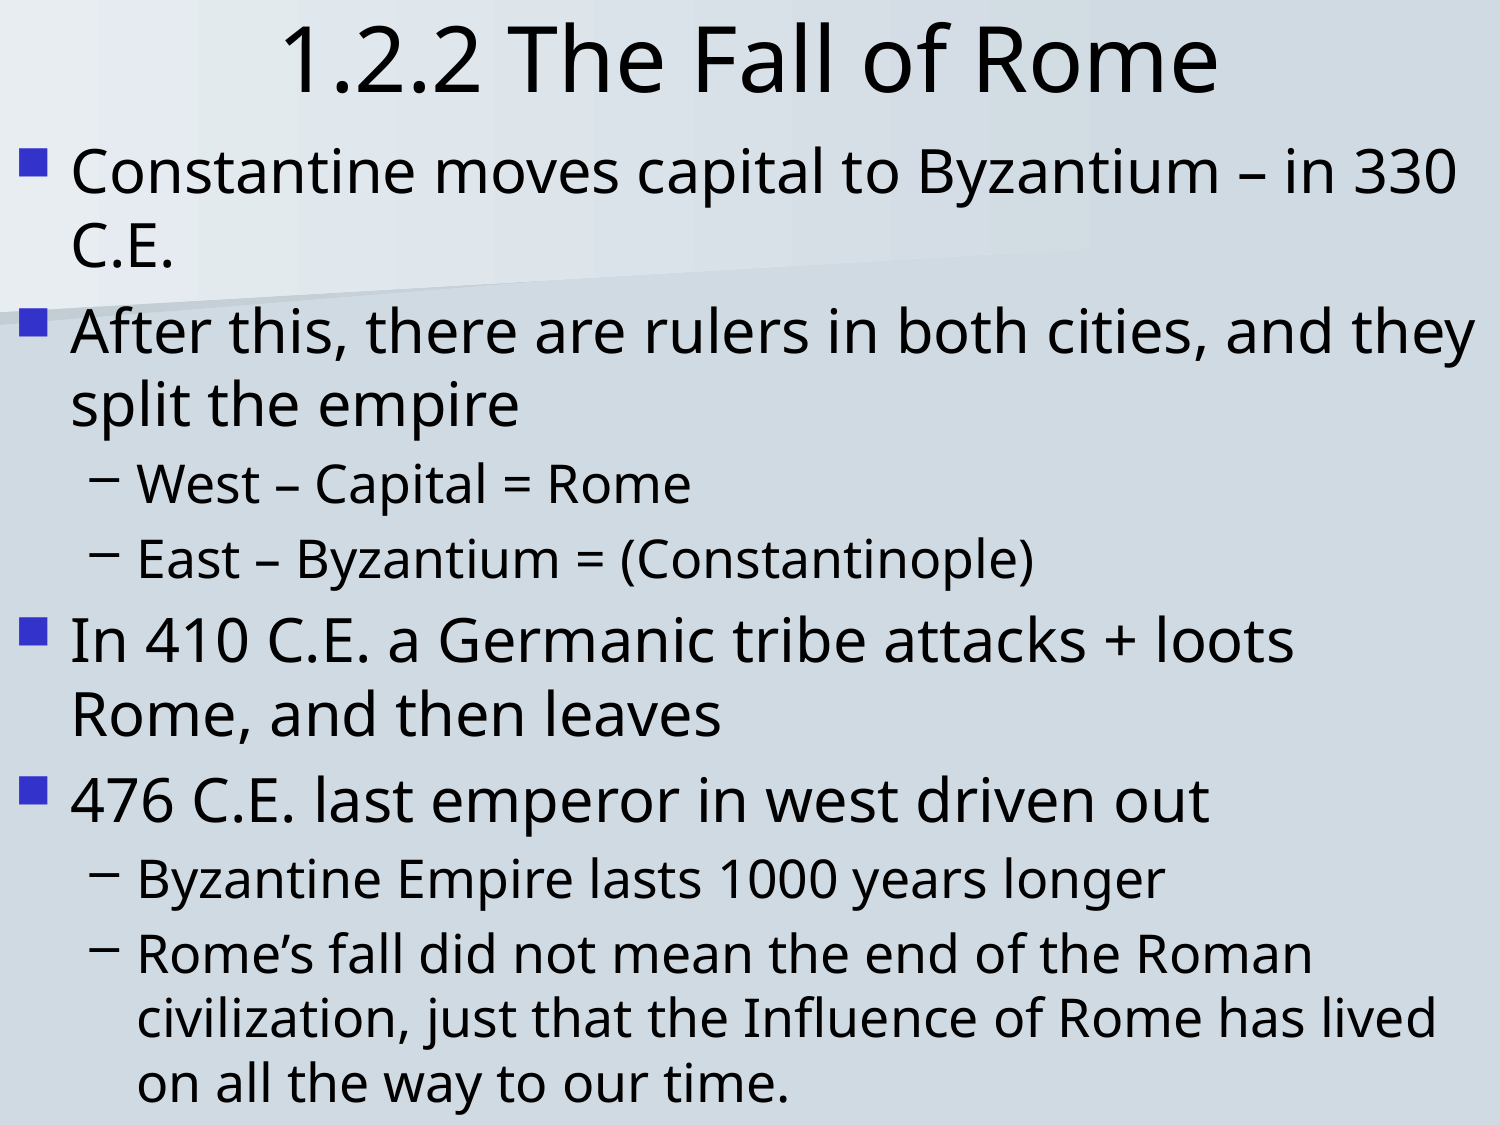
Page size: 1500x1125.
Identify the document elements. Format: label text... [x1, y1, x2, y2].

title 1.2.2 The Fall of Rome [0, 0, 1500, 113]
list Constantine moves capital to Byzantium – in 330 C.E. After this, there are rulers in both cities, and they split the empire West – Capital = Rome East – Byzantium = (Constantinople) In 410 C.E. a Germanic tribe attacks + loots Rome, and then leaves 476 C.E. last emperor in west driven out Byzantine Empire lasts 1000 years longer Rome’s fall did not mean the end of the Roman civilization, just that the Influence of Rome has lived on all the way to our time. [0, 124, 1500, 1125]
